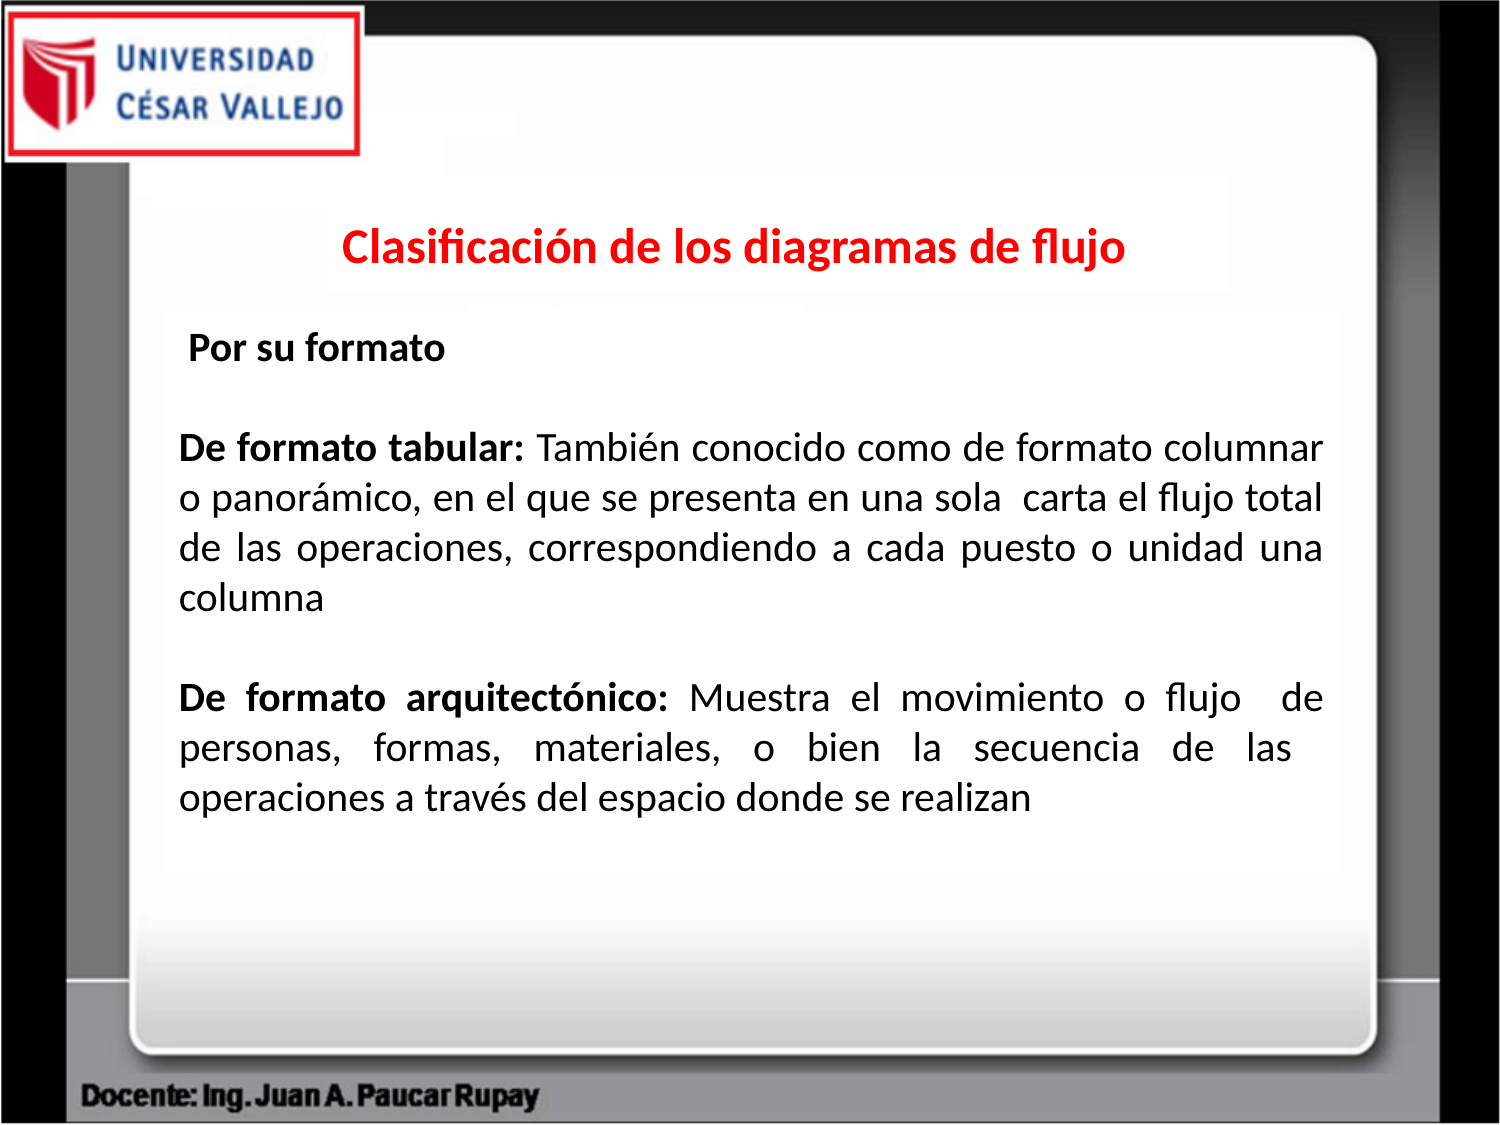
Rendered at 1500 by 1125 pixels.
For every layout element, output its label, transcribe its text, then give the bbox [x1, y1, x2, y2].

picture [0, 0, 1500, 1125]
text_box Por su formato De formato tabular: También conocido como de formato columnar o panorámico, en el que se presenta en una sola carta el flujo total de las operaciones, correspondiendo a cada puesto o unidad una columna De formato arquitectónico: Muestra el movimiento o flujo de personas, formas, materiales, o bien la secuencia de las operaciones a través del espacio donde se realizan [162, 310, 1341, 877]
text_box Clasificación de los diagramas de flujo [326, 174, 1232, 295]
